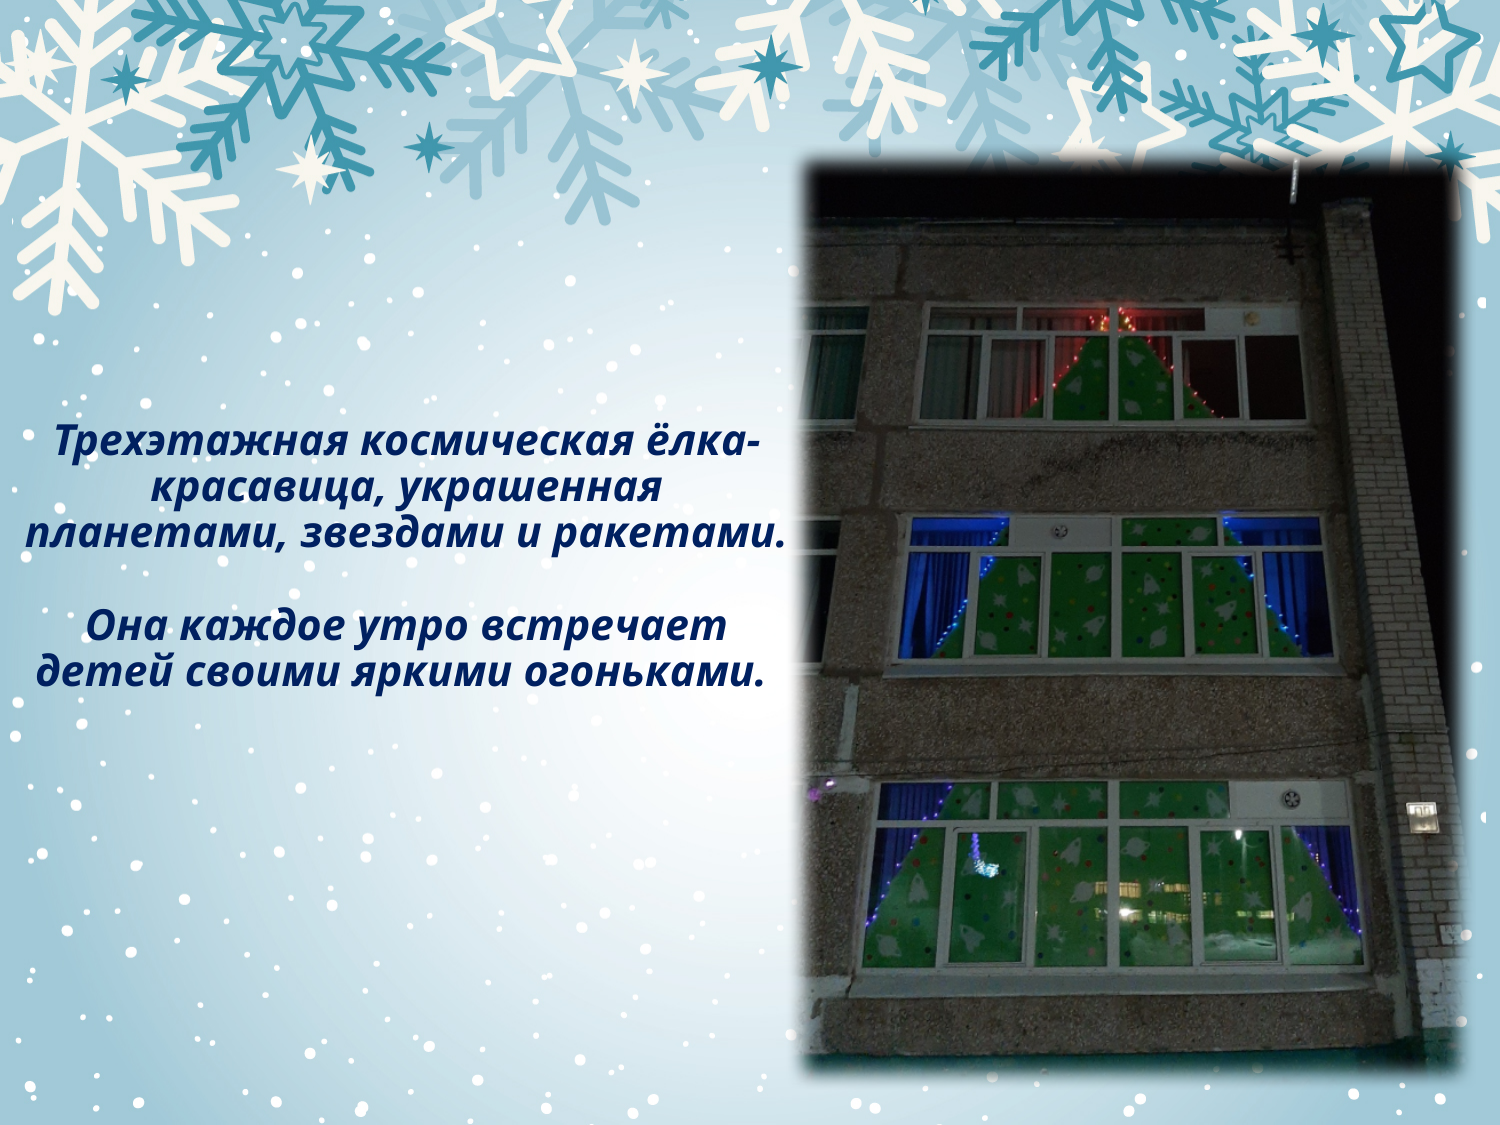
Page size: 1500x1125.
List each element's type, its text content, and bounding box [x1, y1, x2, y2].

picture [0, 0, 1500, 1125]
text_box Трехэтажная космическая ёлка-красавица, украшенная планетами, звездами и ракетами. Она каждое утро встречает детей своими яркими огоньками. [9, 408, 657, 706]
